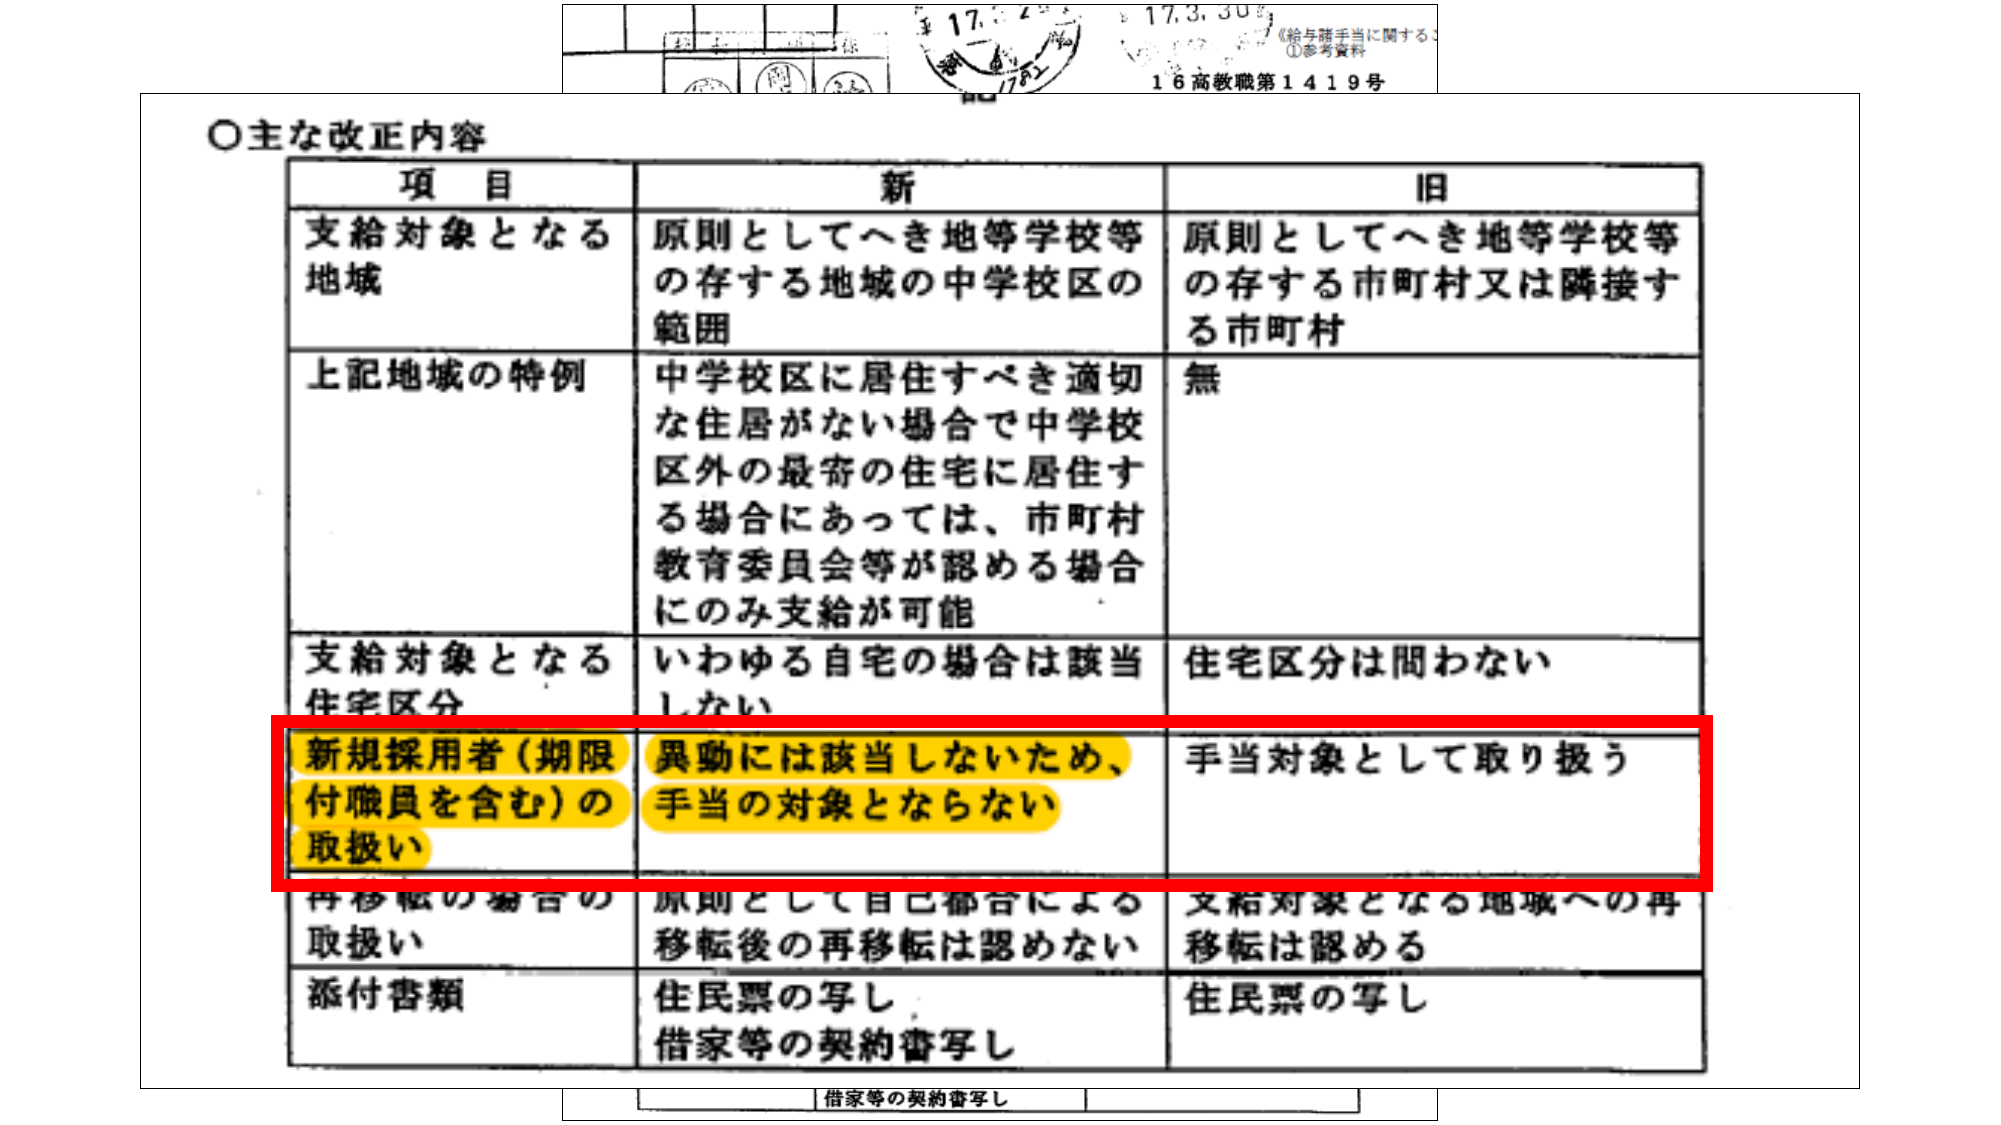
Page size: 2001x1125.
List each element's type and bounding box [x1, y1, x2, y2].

picture [140, 4, 1860, 1121]
